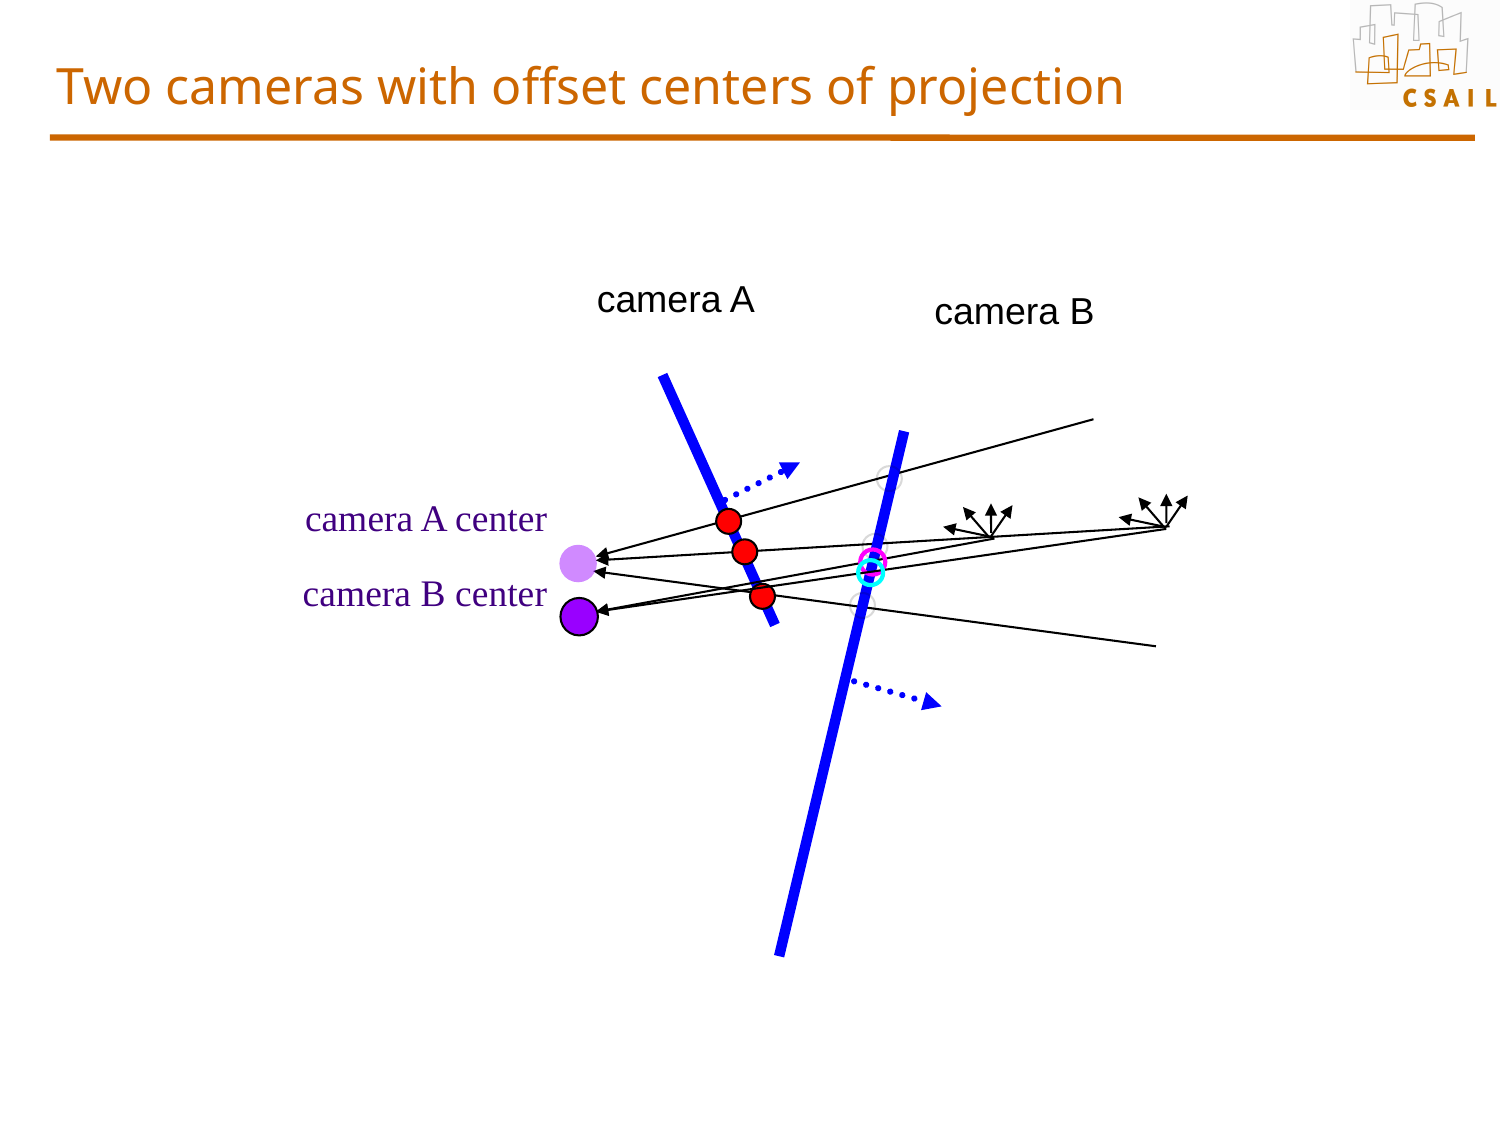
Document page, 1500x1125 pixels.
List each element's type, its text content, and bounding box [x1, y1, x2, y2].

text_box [178, 568, 599, 636]
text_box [595, 493, 1188, 612]
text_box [604, 620, 773, 626]
picture [1349, 0, 1500, 110]
text_box camera B [927, 287, 1102, 333]
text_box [584, 274, 801, 567]
text_box camera A center [179, 493, 555, 552]
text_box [778, 430, 942, 492]
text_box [778, 620, 942, 957]
text_box [559, 544, 579, 567]
text_box Two cameras with offset centers of projection [49, 0, 1347, 115]
